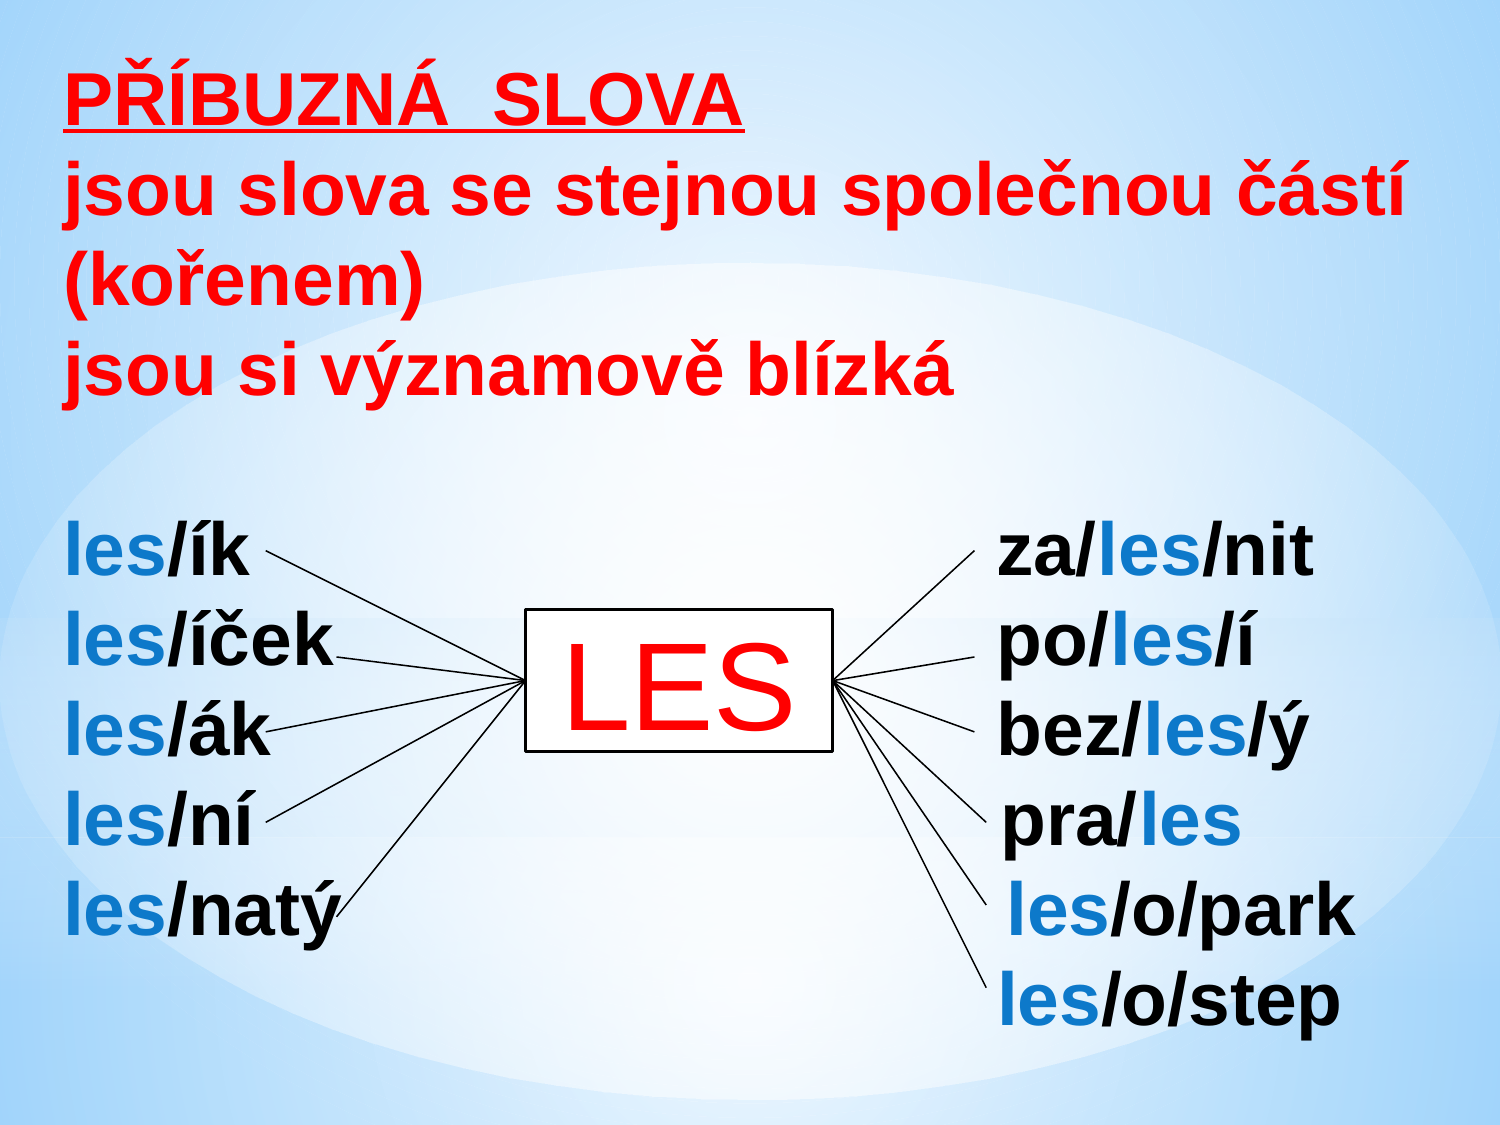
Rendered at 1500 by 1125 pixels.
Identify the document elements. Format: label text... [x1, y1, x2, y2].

text_box LES [530, 608, 826, 753]
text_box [265, 680, 333, 823]
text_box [832, 656, 975, 677]
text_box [336, 680, 526, 917]
text_box PŘÍBUZNÁ SLOVA jsou slova se stejnou společnou částí (kořenem) jsou si významově blízká les/ík za/les/nit les/íček po/les/í les/ák bez/les/ý les/ní pra/les les/natý les/o/park les/o/step [48, 42, 1445, 1125]
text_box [832, 550, 975, 656]
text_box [336, 656, 526, 678]
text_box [265, 550, 526, 678]
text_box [832, 680, 987, 988]
